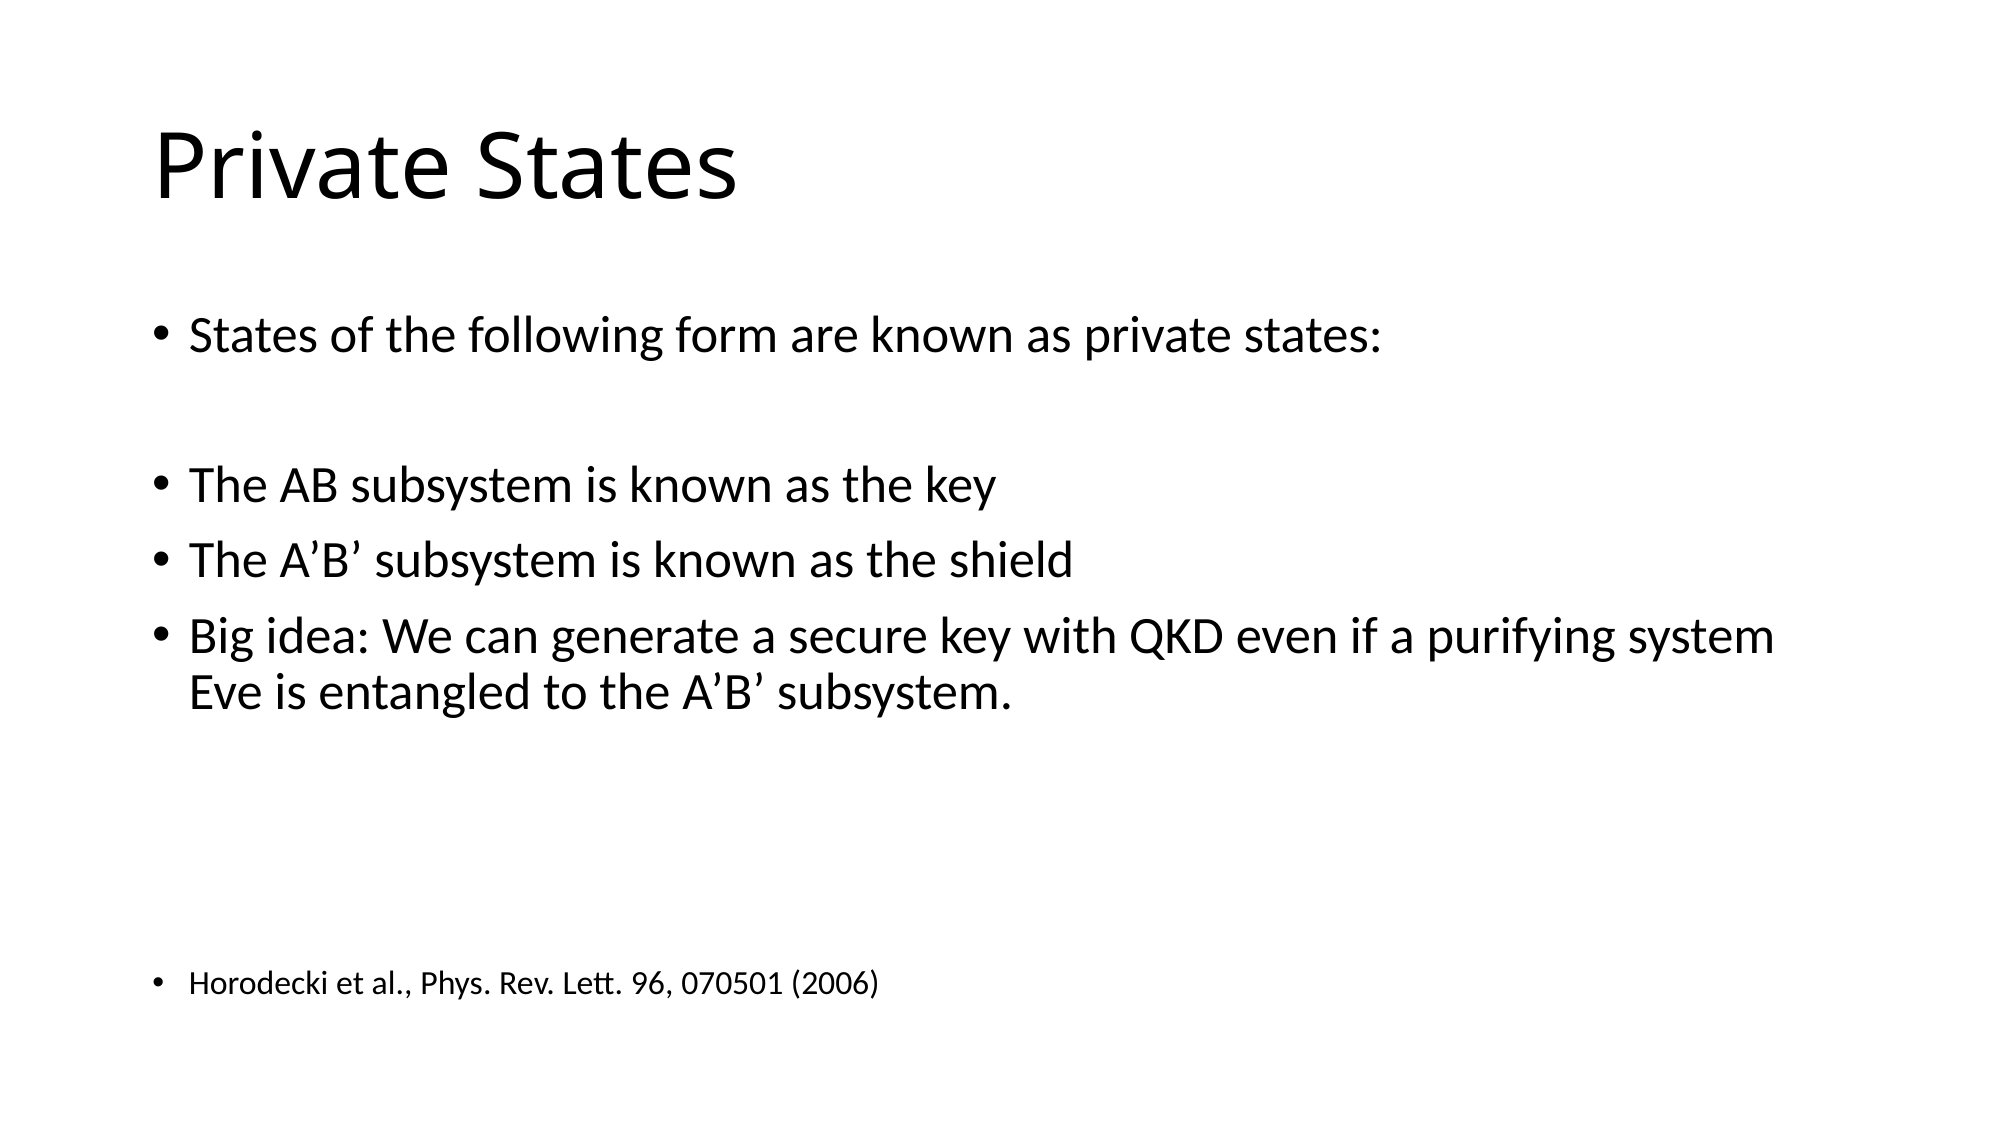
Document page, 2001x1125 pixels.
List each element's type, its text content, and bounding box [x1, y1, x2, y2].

title Private States [137, 59, 1863, 278]
